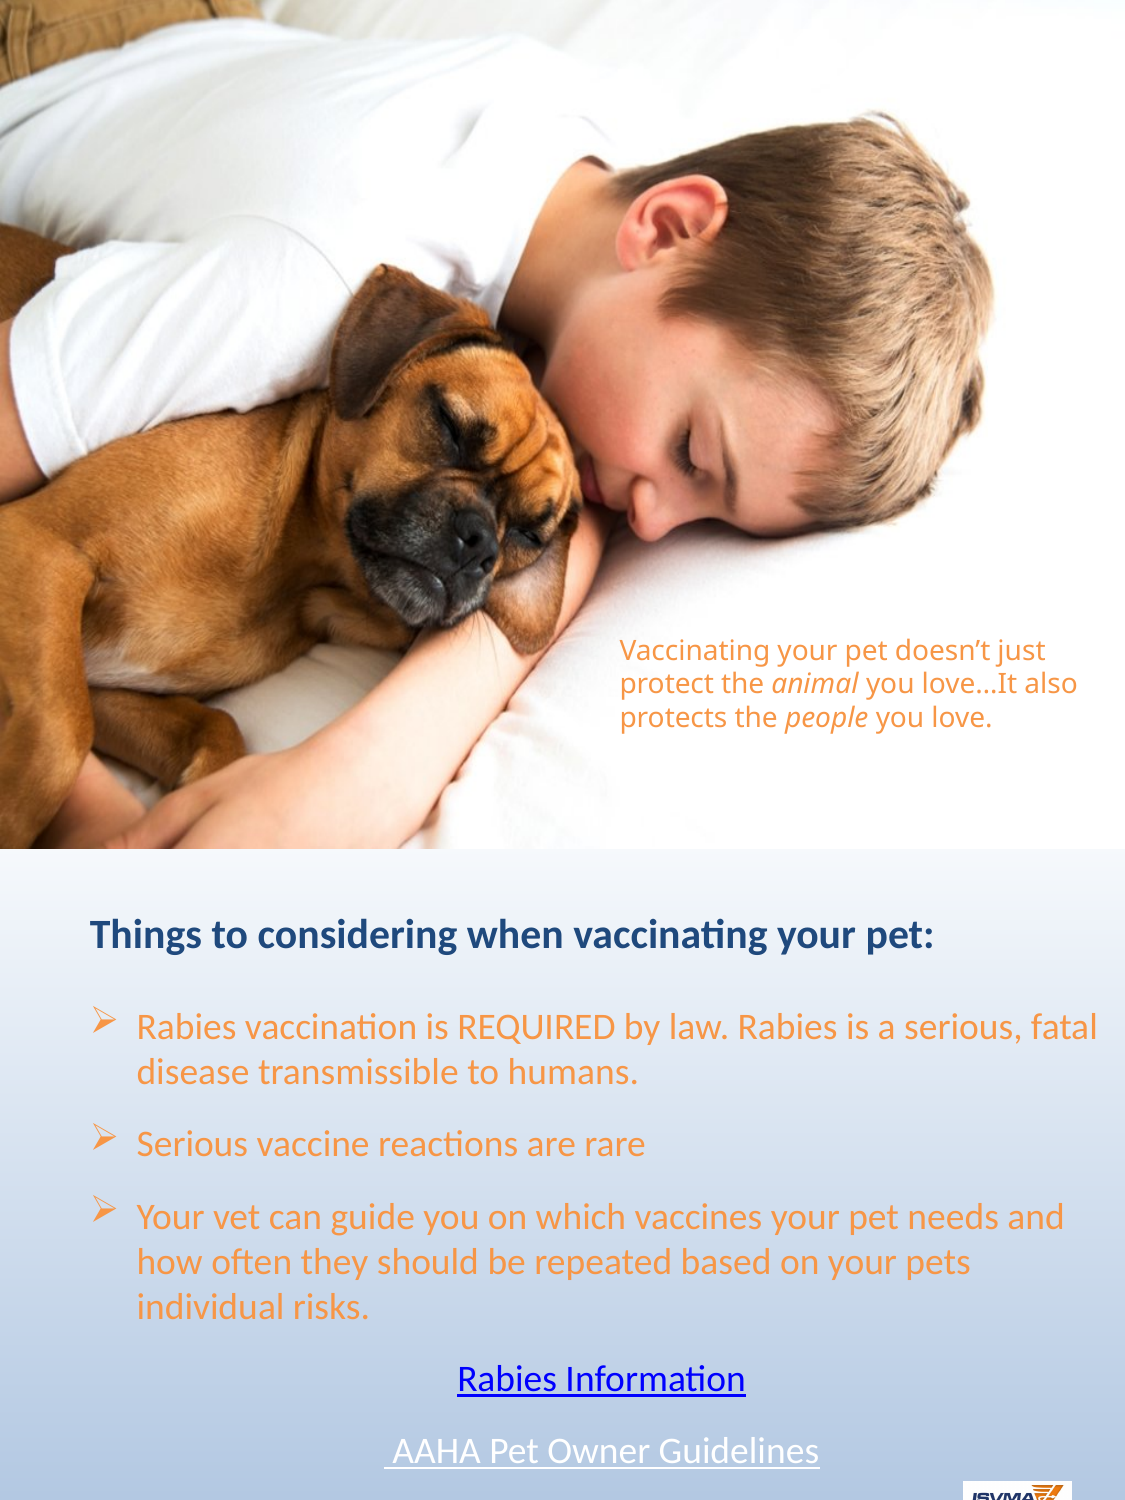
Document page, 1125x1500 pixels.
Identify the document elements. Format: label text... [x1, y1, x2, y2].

picture [962, 1481, 1073, 1500]
text_box Things to considering when vaccinating your pet: Rabies vaccination is REQUIRED by law. Rabies is a serious, fatal disease transmissible to humans. Serious vaccine reactions are rare Your vet can guide you on which vaccines your pet needs and how often they should be repeated based on your pets individual risks. Rabies Information AAHA Pet Owner Guidelines [0, 857, 1125, 1500]
picture [0, 0, 1125, 850]
